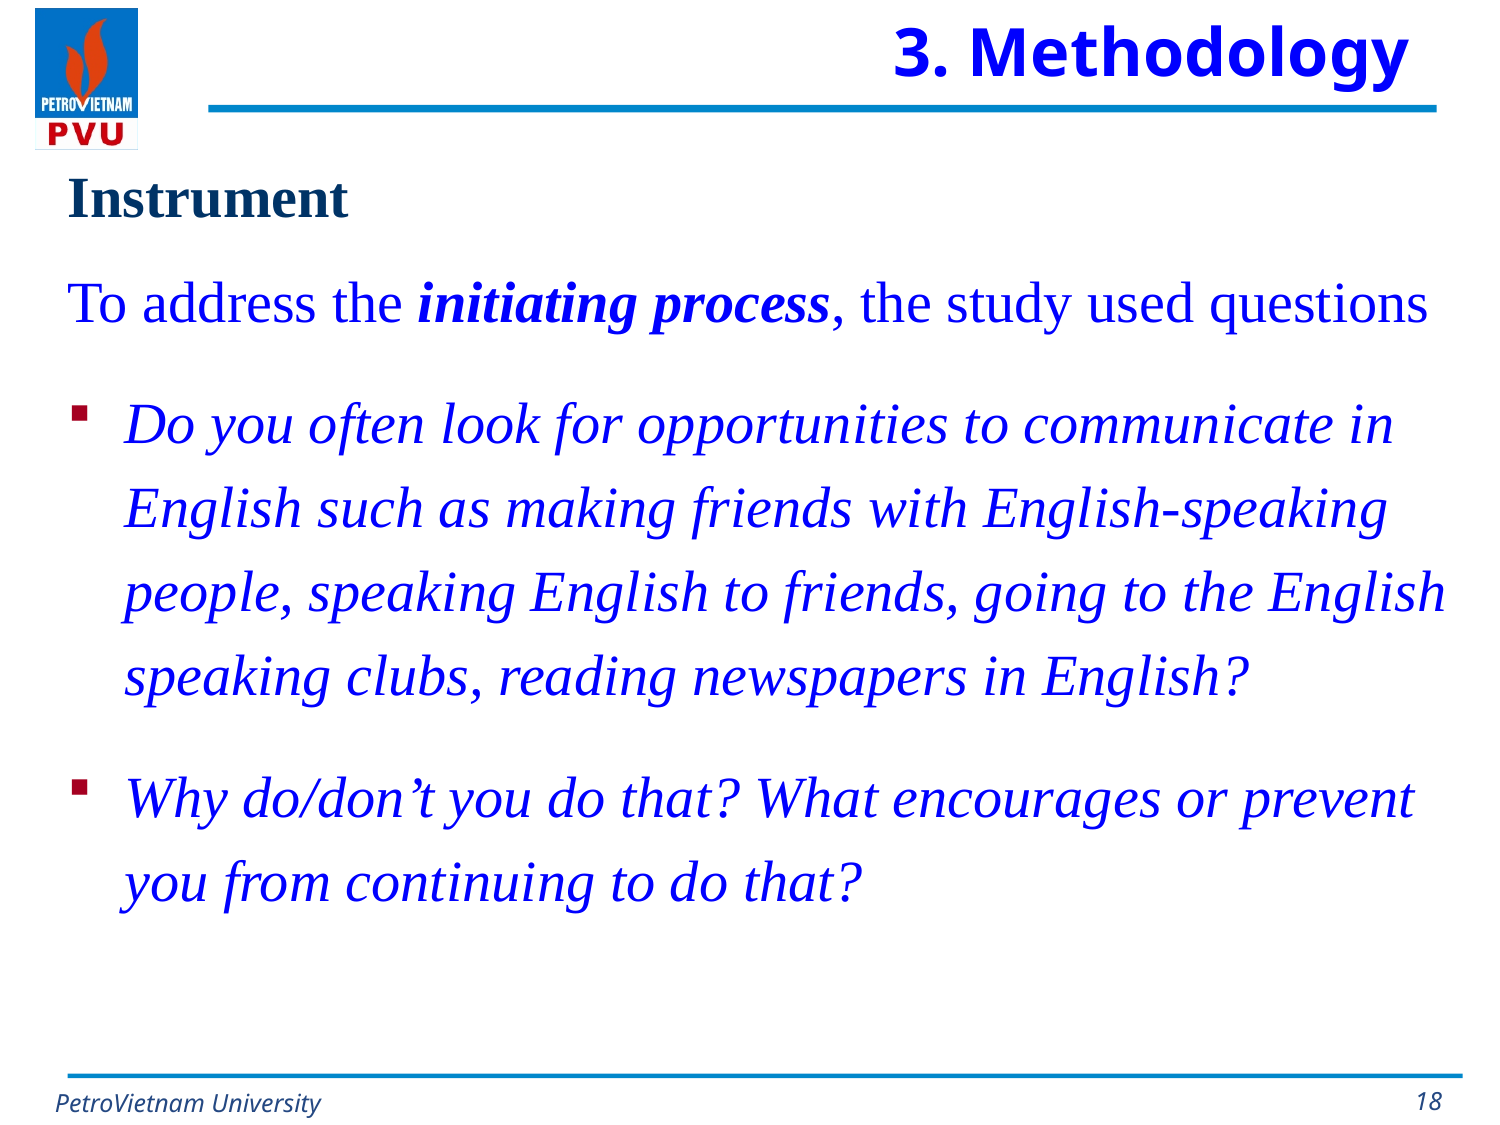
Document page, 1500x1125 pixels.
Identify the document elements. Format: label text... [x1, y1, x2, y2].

picture [35, 8, 138, 150]
list Instrument To address the initiating process, the study used questions Do you often look for opportunities to communicate in English such as making friends with English-speaking people, speaking English to friends, going to the English speaking clubs, reading newspapers in English? Why do/don’t you do that? What encourages or prevent you from continuing to do that? [67, 137, 1488, 1063]
slide_number 18 [1337, 1079, 1457, 1125]
title 3. Methodology [205, 0, 1425, 107]
